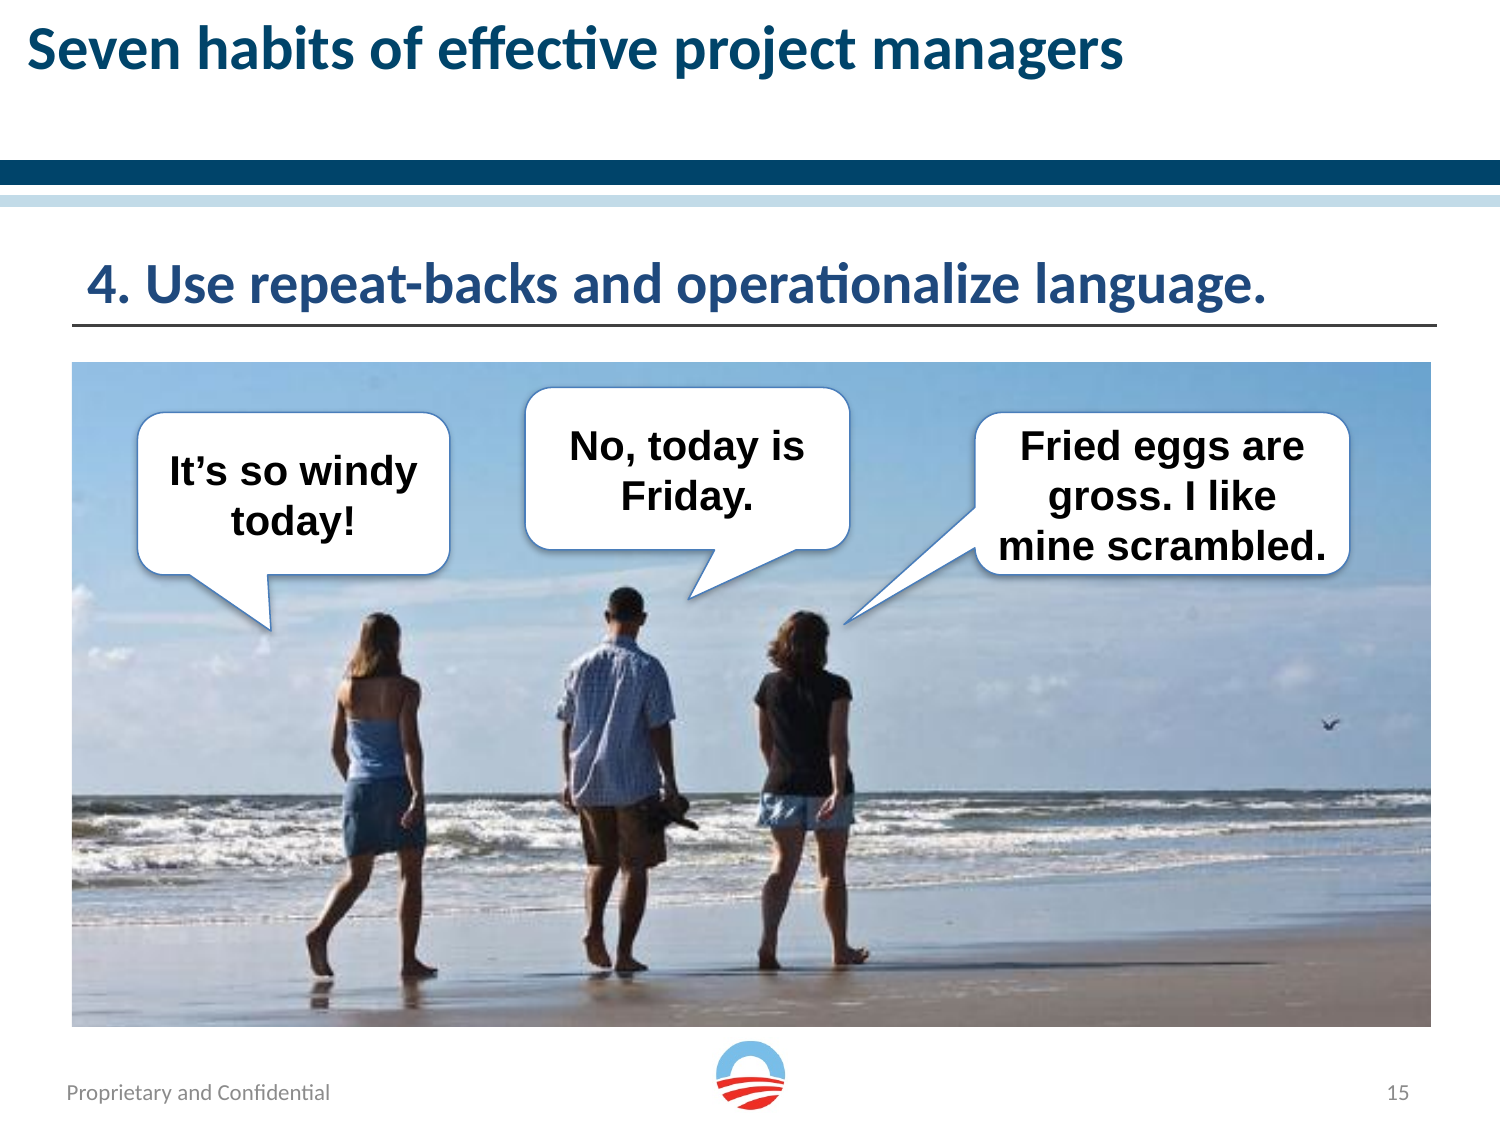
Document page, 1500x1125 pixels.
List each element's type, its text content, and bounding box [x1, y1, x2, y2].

slide_number 15 [1074, 1065, 1425, 1118]
title Seven habits of effective project managers [12, 0, 1363, 188]
picture [71, 362, 1432, 1027]
text_box 4. Use repeat-backs and operationalize language. [72, 237, 1438, 323]
picture [712, 1037, 788, 1113]
